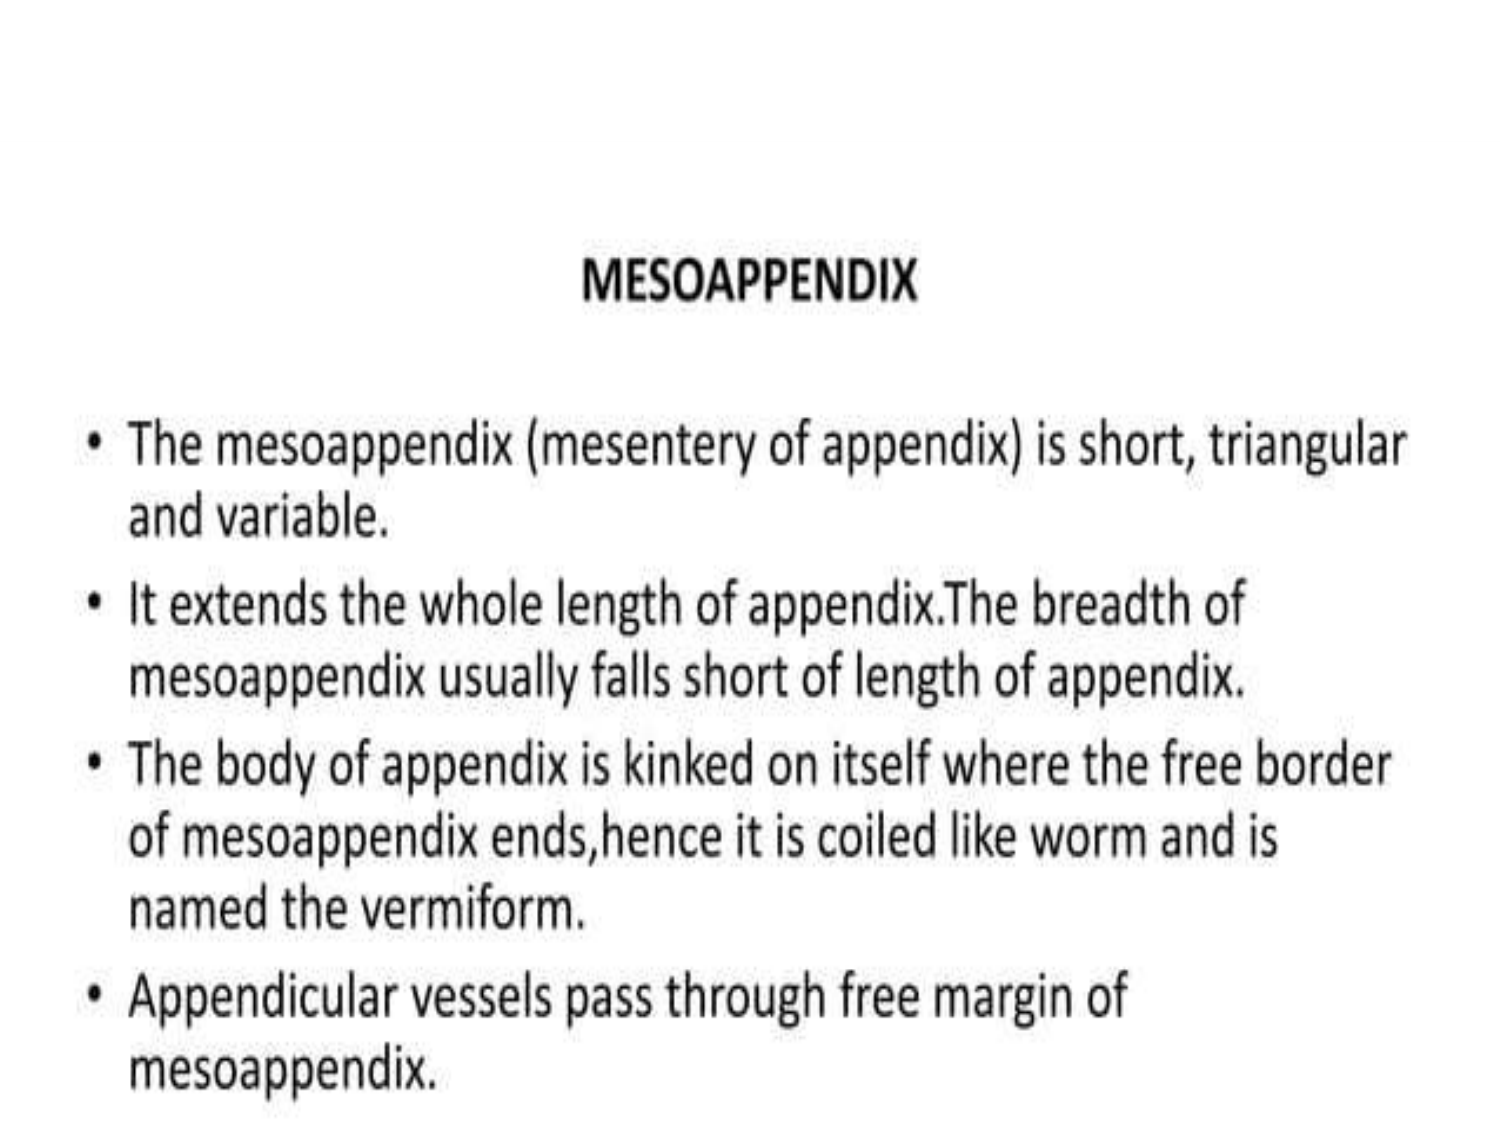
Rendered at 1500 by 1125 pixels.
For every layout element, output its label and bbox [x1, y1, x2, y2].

picture [0, 139, 1500, 1125]
